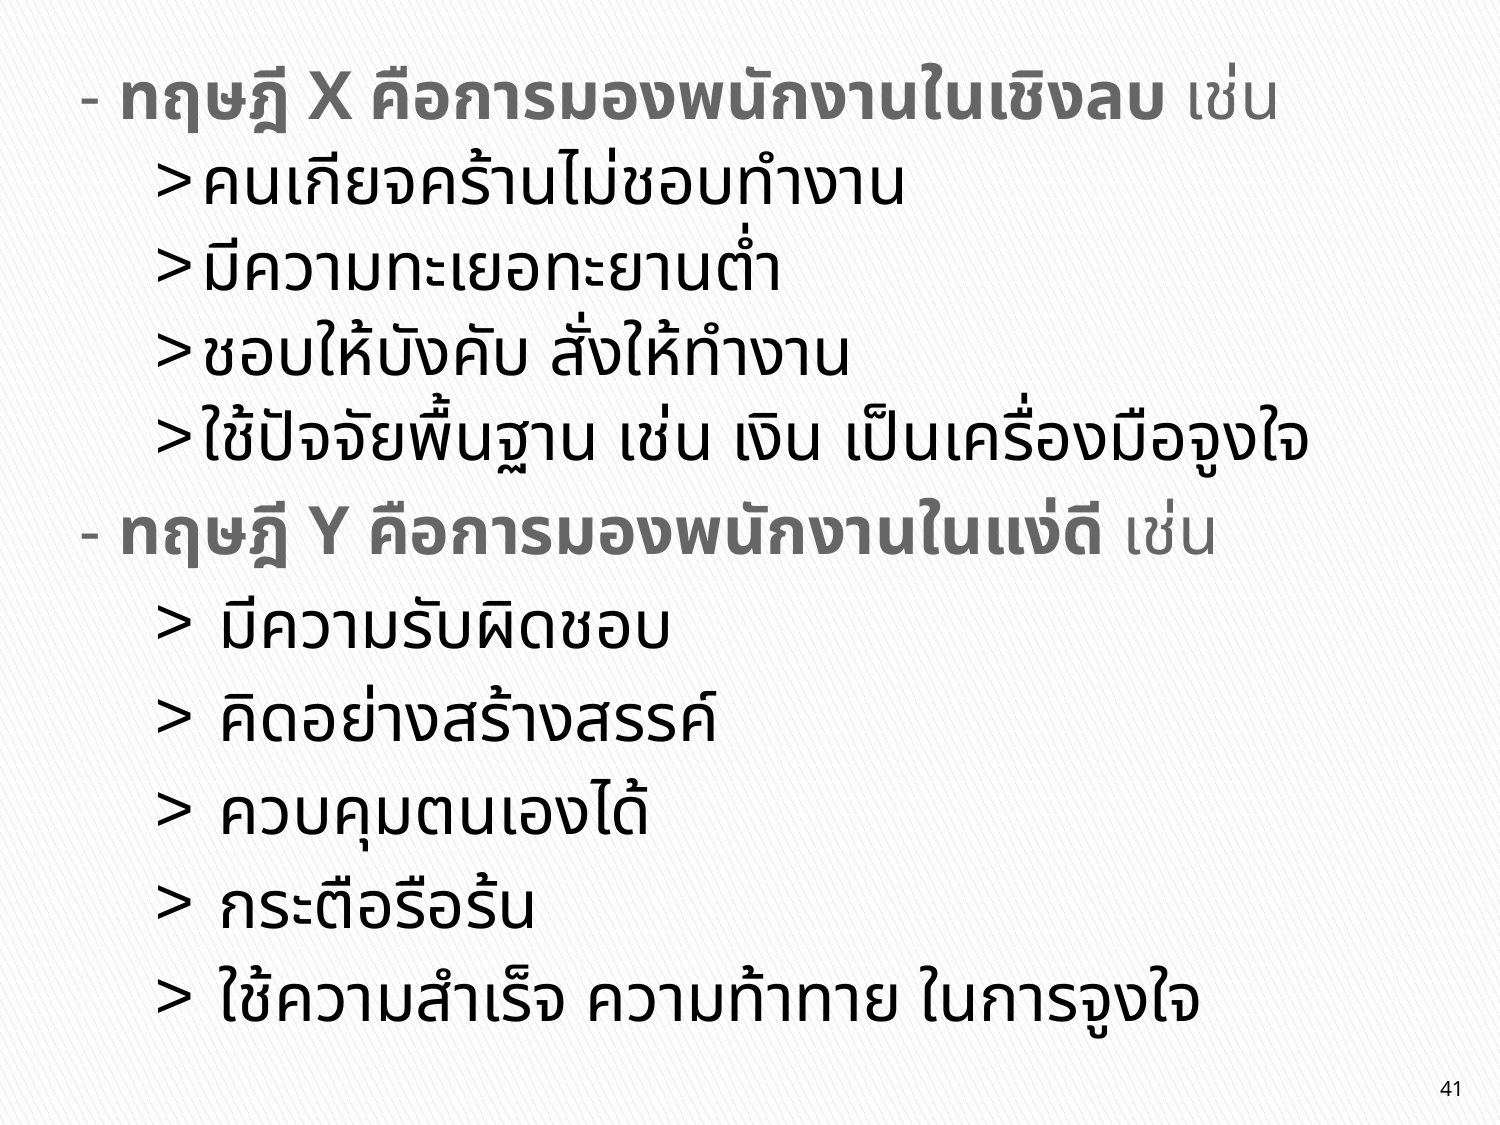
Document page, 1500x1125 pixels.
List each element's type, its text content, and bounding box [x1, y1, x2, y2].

slide_number 41 [1418, 1051, 1479, 1112]
text_box - ทฤษฎี X คือการมองพนักงานในเชิงลบ เช่น คนเกียจคร้านไม่ชอบทำงาน มีความทะเยอทะยานต่ำ ชอบให้บังคับ สั่งให้ทำงาน ใช้ปัจจัยพื้นฐาน เช่น เงิน เป็นเครื่องมือจูงใจ - ทฤษฎี Y คือการมองพนักงานในแง่ดี เช่น มีความรับผิดชอบ คิดอย่างสร้างสรรค์ ควบคุมตนเองได้ กระตือรือร้น ใช้ความสำเร็จ ความท้าทาย ในการจูงใจ [64, 54, 1490, 1125]
